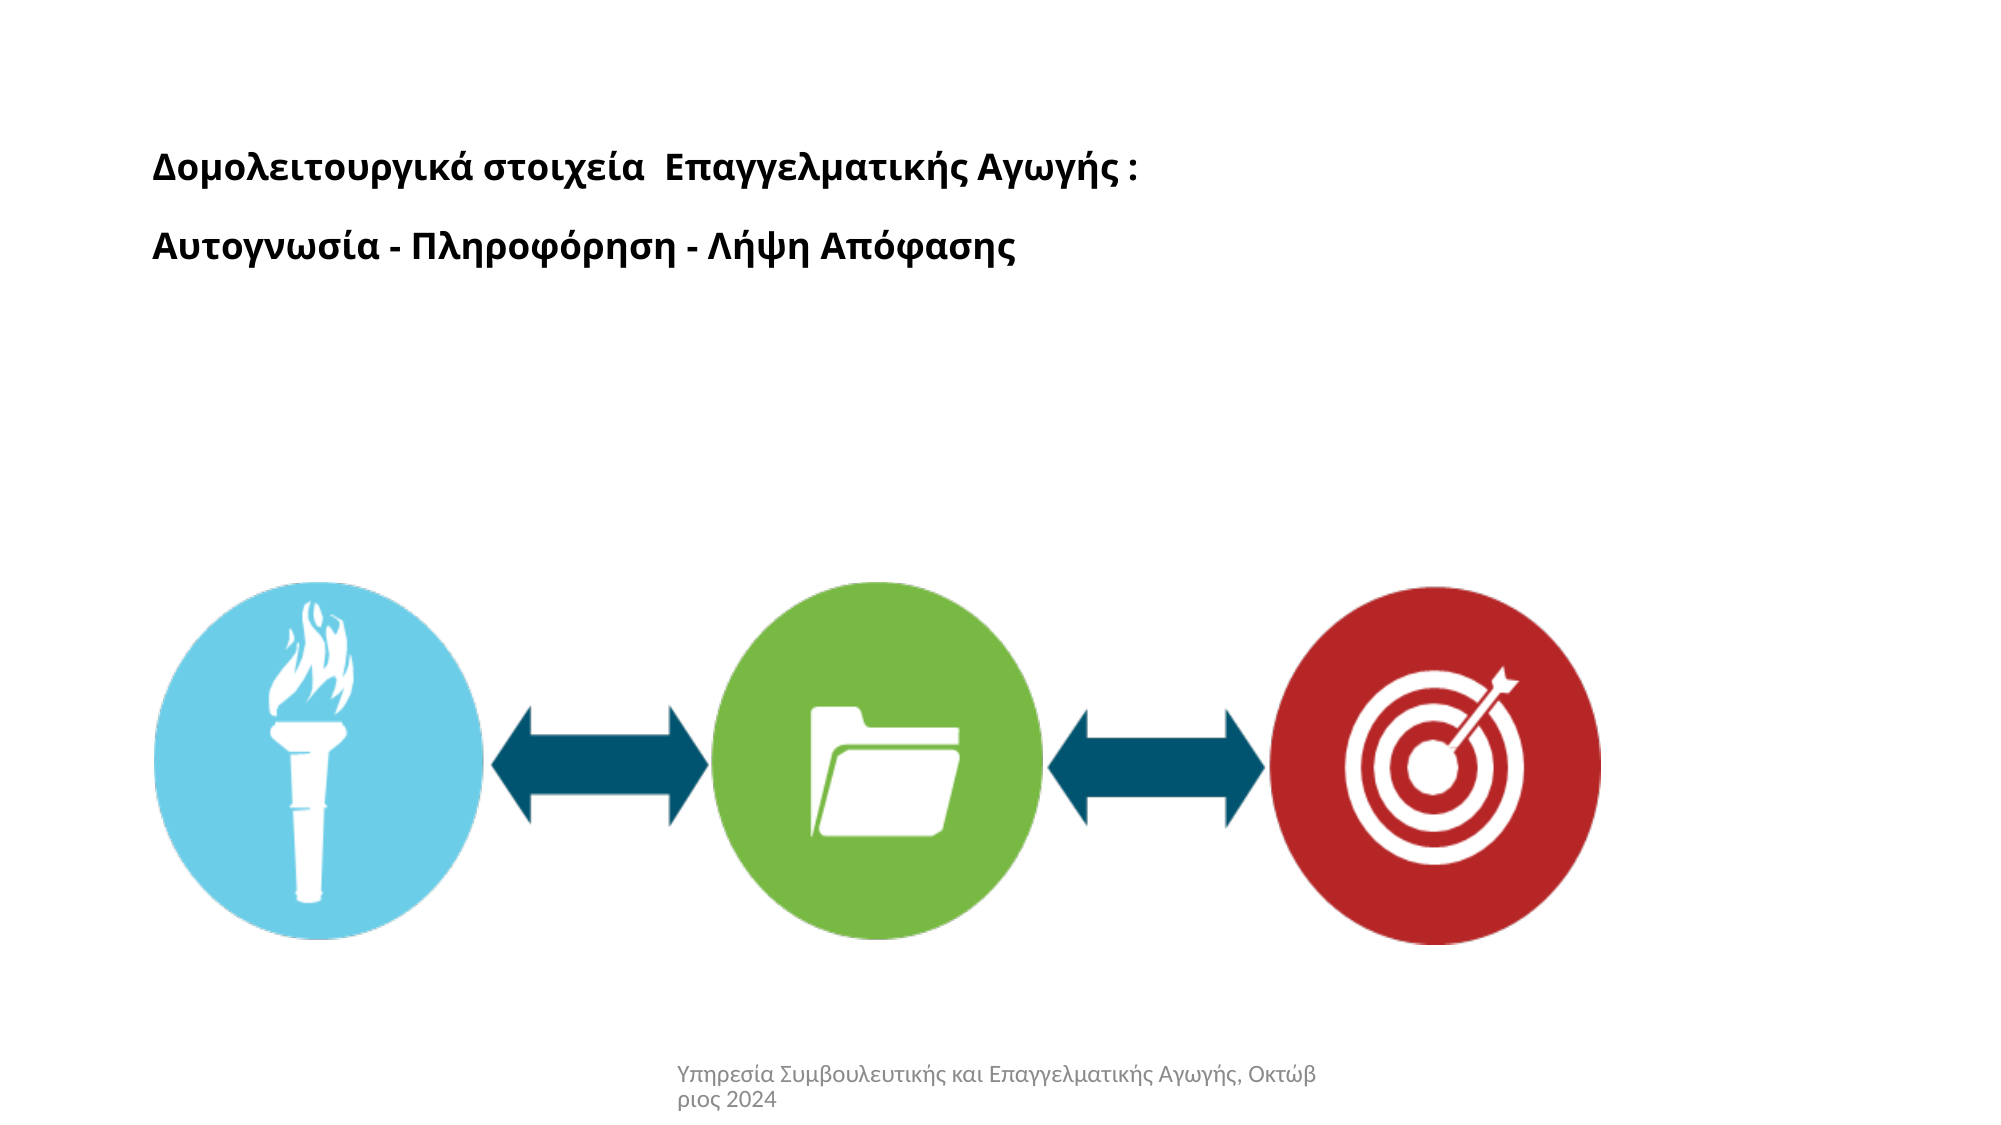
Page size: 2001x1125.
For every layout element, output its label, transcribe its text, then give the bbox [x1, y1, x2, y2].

footer Υπηρεσία Συμβουλευτικής και Επαγγελματικής Αγωγής, Οκτώβριος 2024 [662, 1042, 1338, 1103]
title Δομολειτουργικά στοιχεία Επαγγελματικής Αγωγής : Αυτογνωσία - Πληροφόρηση - Λήψη Απόφασης [137, 59, 1863, 278]
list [153, 582, 1601, 945]
